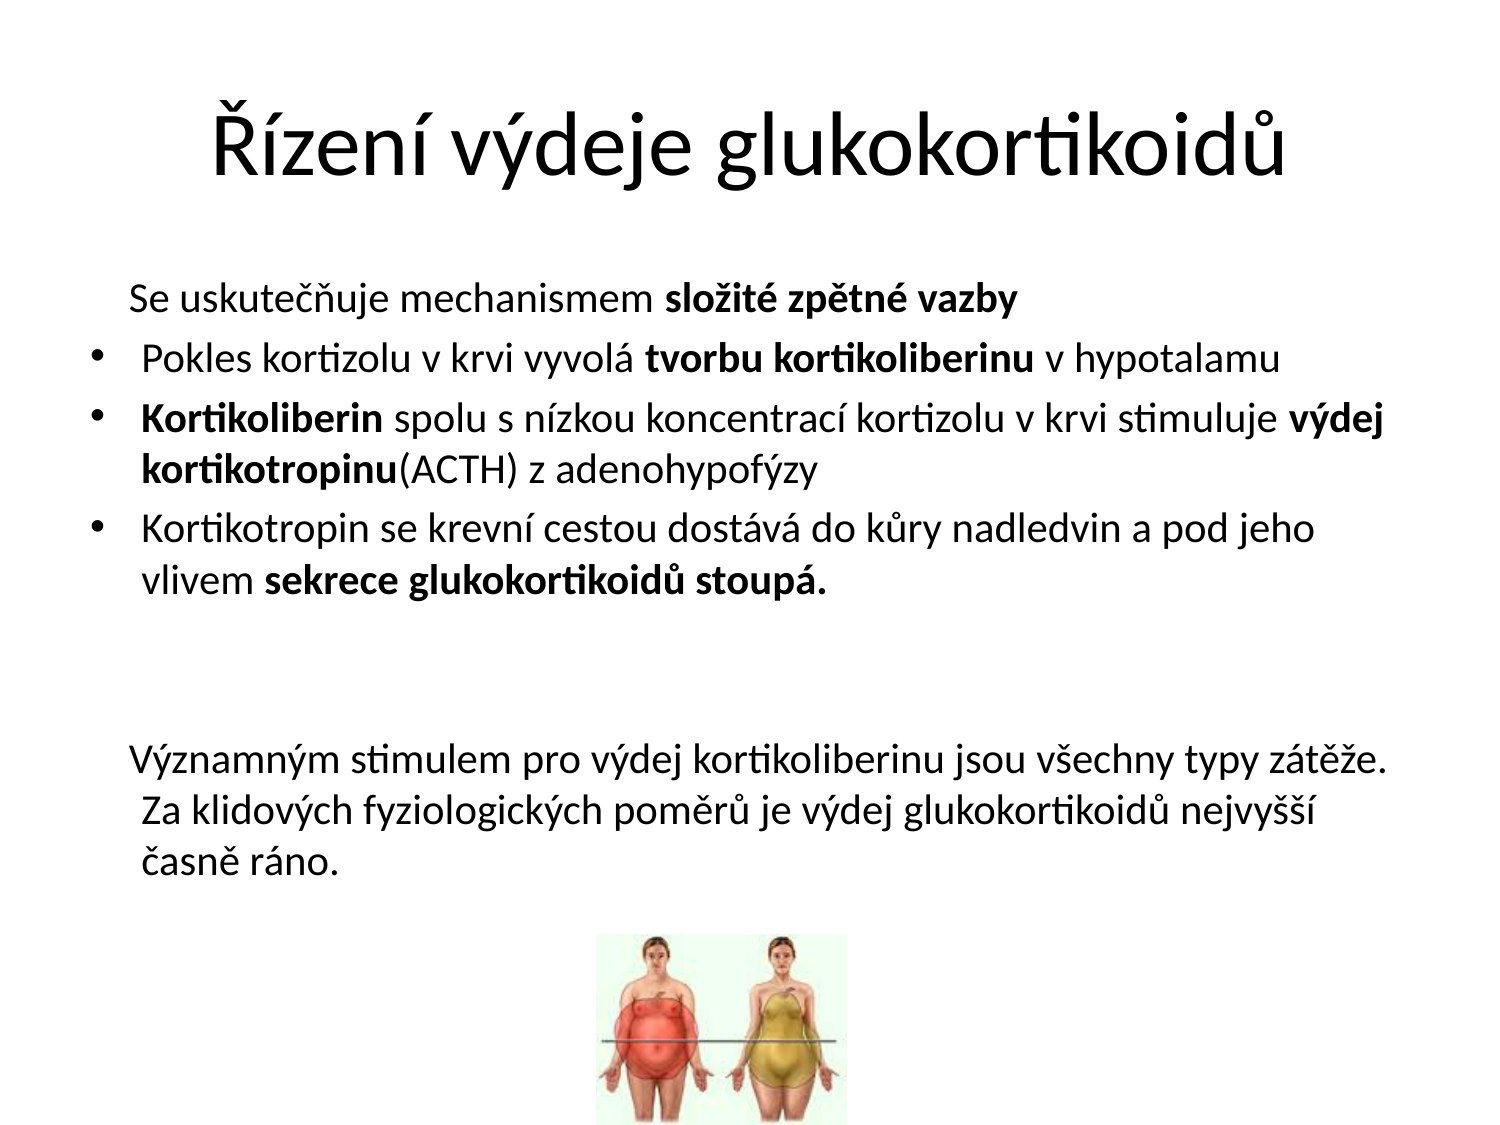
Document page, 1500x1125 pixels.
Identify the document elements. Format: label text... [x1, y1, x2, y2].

title Řízení výdeje glukokortikoidů [75, 45, 1425, 233]
picture [596, 934, 847, 1125]
list Se uskutečňuje mechanismem složité zpětné vazby Pokles kortizolu v krvi vyvolá tvorbu kortikoliberinu v hypotalamu Kortikoliberin spolu s nízkou koncentrací kortizolu v krvi stimuluje výdej kortikotropinu(ACTH) z adenohypofýzy Kortikotropin se krevní cestou dostává do kůry nadledvin a pod jeho vlivem sekrece glukokortikoidů stoupá. Významným stimulem pro výdej kortikoliberinu jsou všechny typy zátěže. Za klidových fyziologických poměrů je výdej glukokortikoidů nejvyšší časně ráno. [75, 262, 1425, 894]
